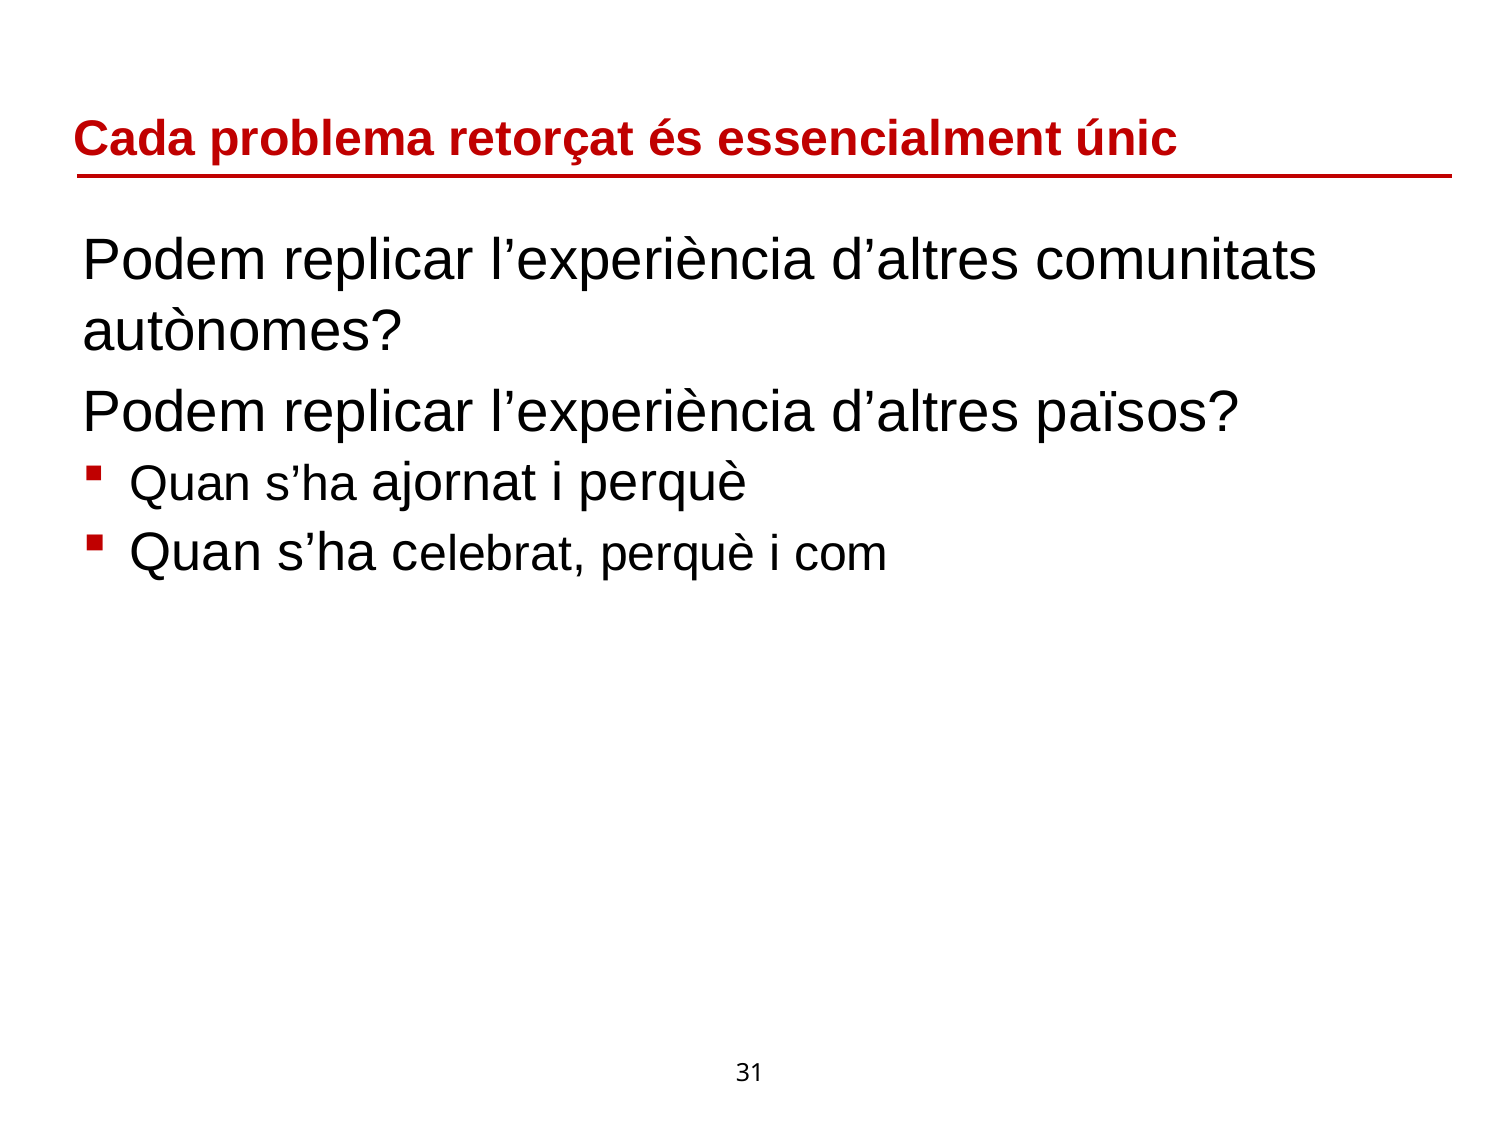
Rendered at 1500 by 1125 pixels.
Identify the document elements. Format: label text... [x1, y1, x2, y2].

title Cada problema retorçat és essencialment únic [58, 94, 1465, 178]
list Podem replicar l’experiència d’altres comunitats autònomes? Podem replicar l’experiència d’altres països? Quan s’ha ajornat i perquè Quan s’ha celebrat, perquè i com [67, 214, 1456, 817]
